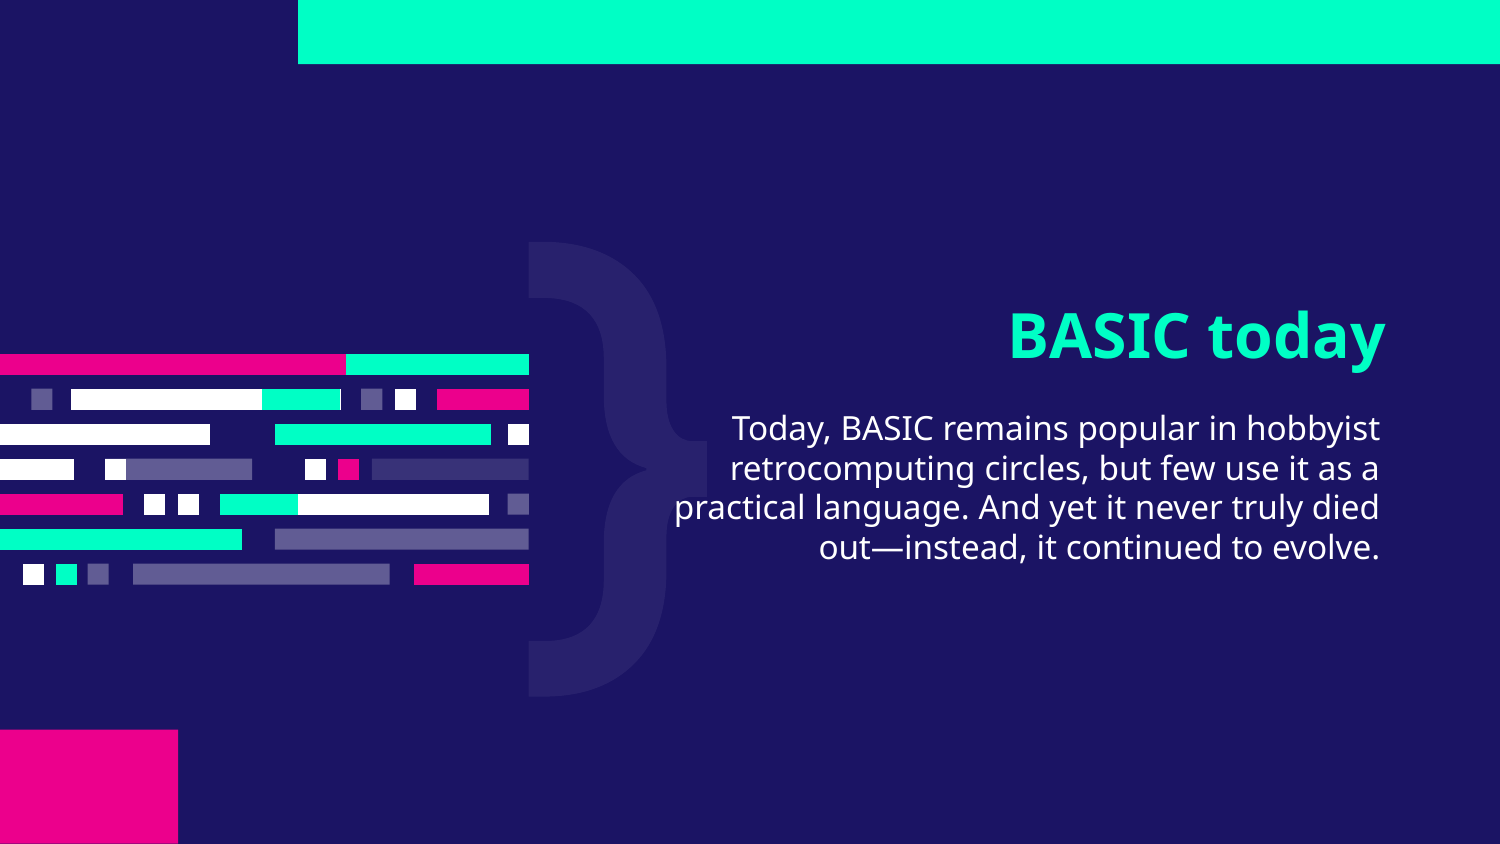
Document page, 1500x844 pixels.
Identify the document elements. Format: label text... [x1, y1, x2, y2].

list Today, BASIC remains popular in hobbyist retrocomputing circles, but few use it as a practical language. And yet it never truly died out—instead, it continued to evolve. [645, 391, 1397, 805]
title BASIC today [751, 281, 1402, 391]
